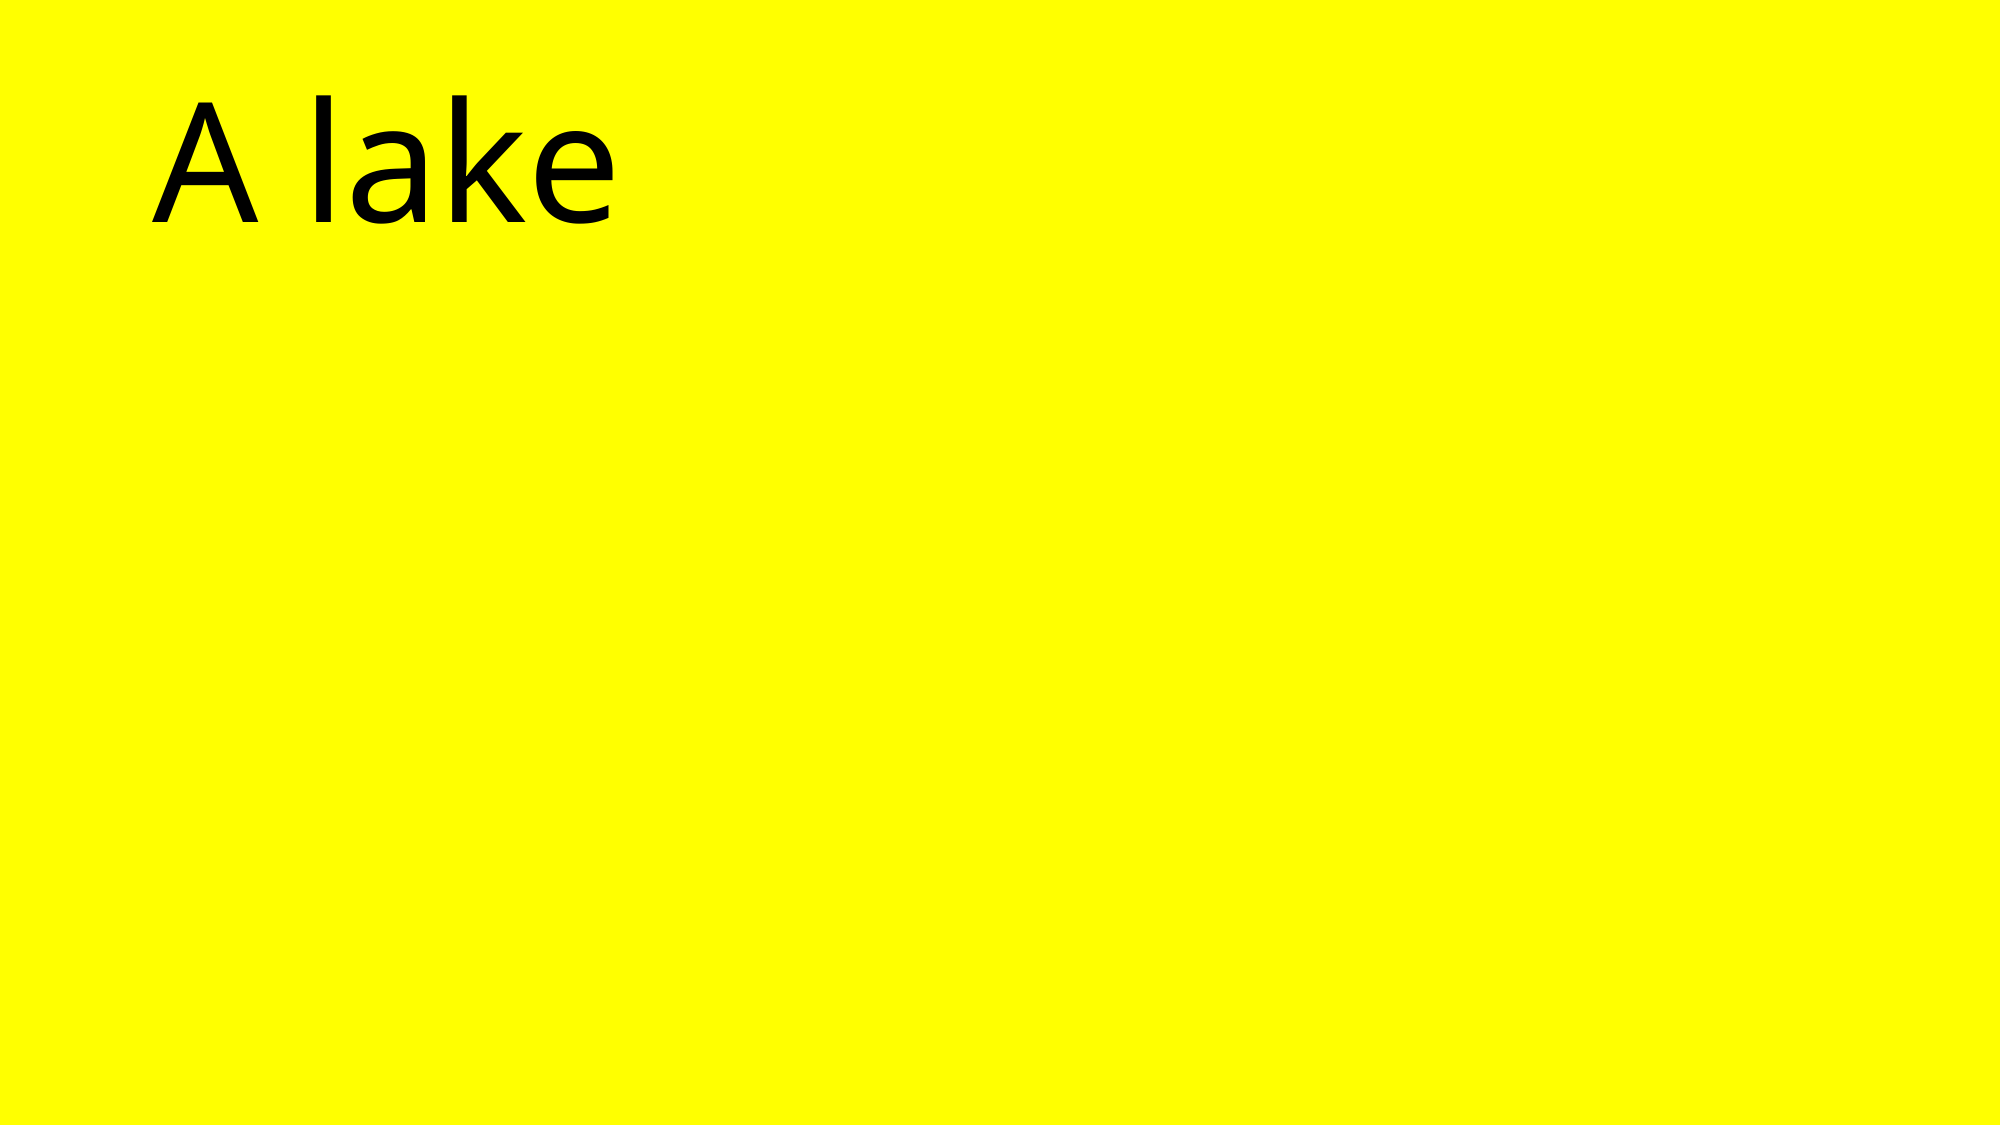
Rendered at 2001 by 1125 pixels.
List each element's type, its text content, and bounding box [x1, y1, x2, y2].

title A lake [137, 59, 1863, 278]
